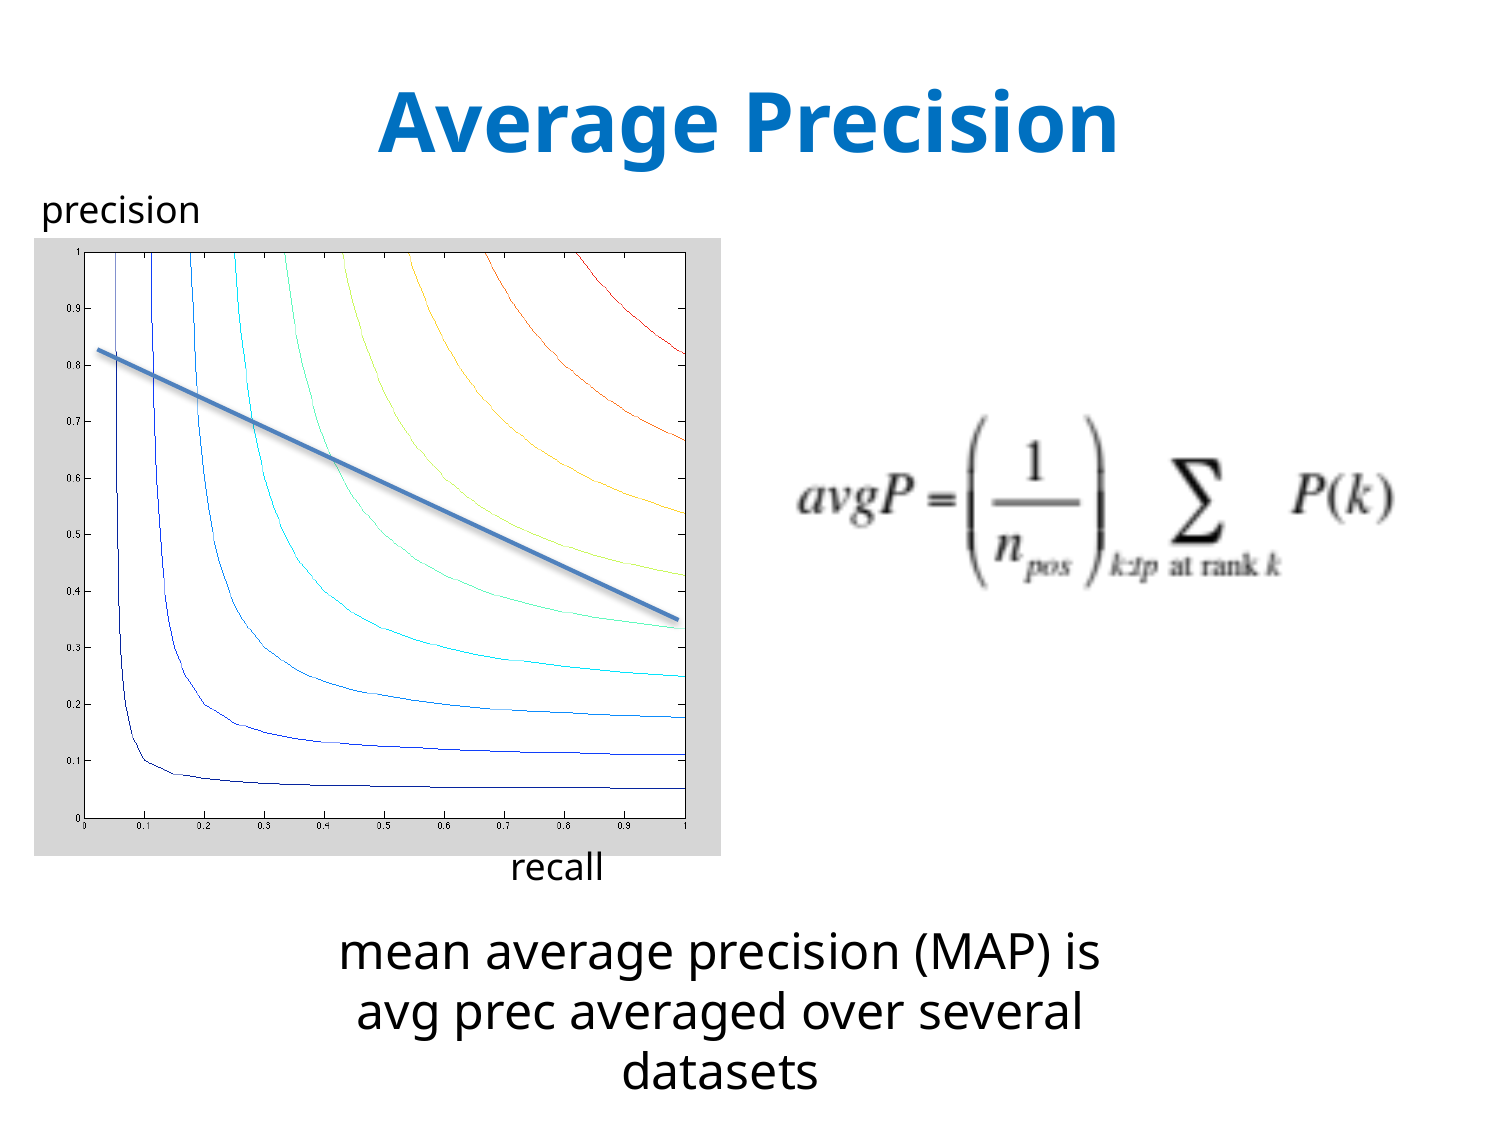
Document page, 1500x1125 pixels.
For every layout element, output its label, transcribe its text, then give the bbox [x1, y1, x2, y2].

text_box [96, 348, 679, 621]
text_box recall [495, 864, 648, 896]
picture [34, 238, 721, 857]
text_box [790, 405, 1396, 592]
title Average Precision [75, 45, 1425, 194]
text_box mean average precision (MAP) is avg prec averaged over several datasets [300, 911, 1141, 1107]
text_box precision [26, 178, 224, 239]
